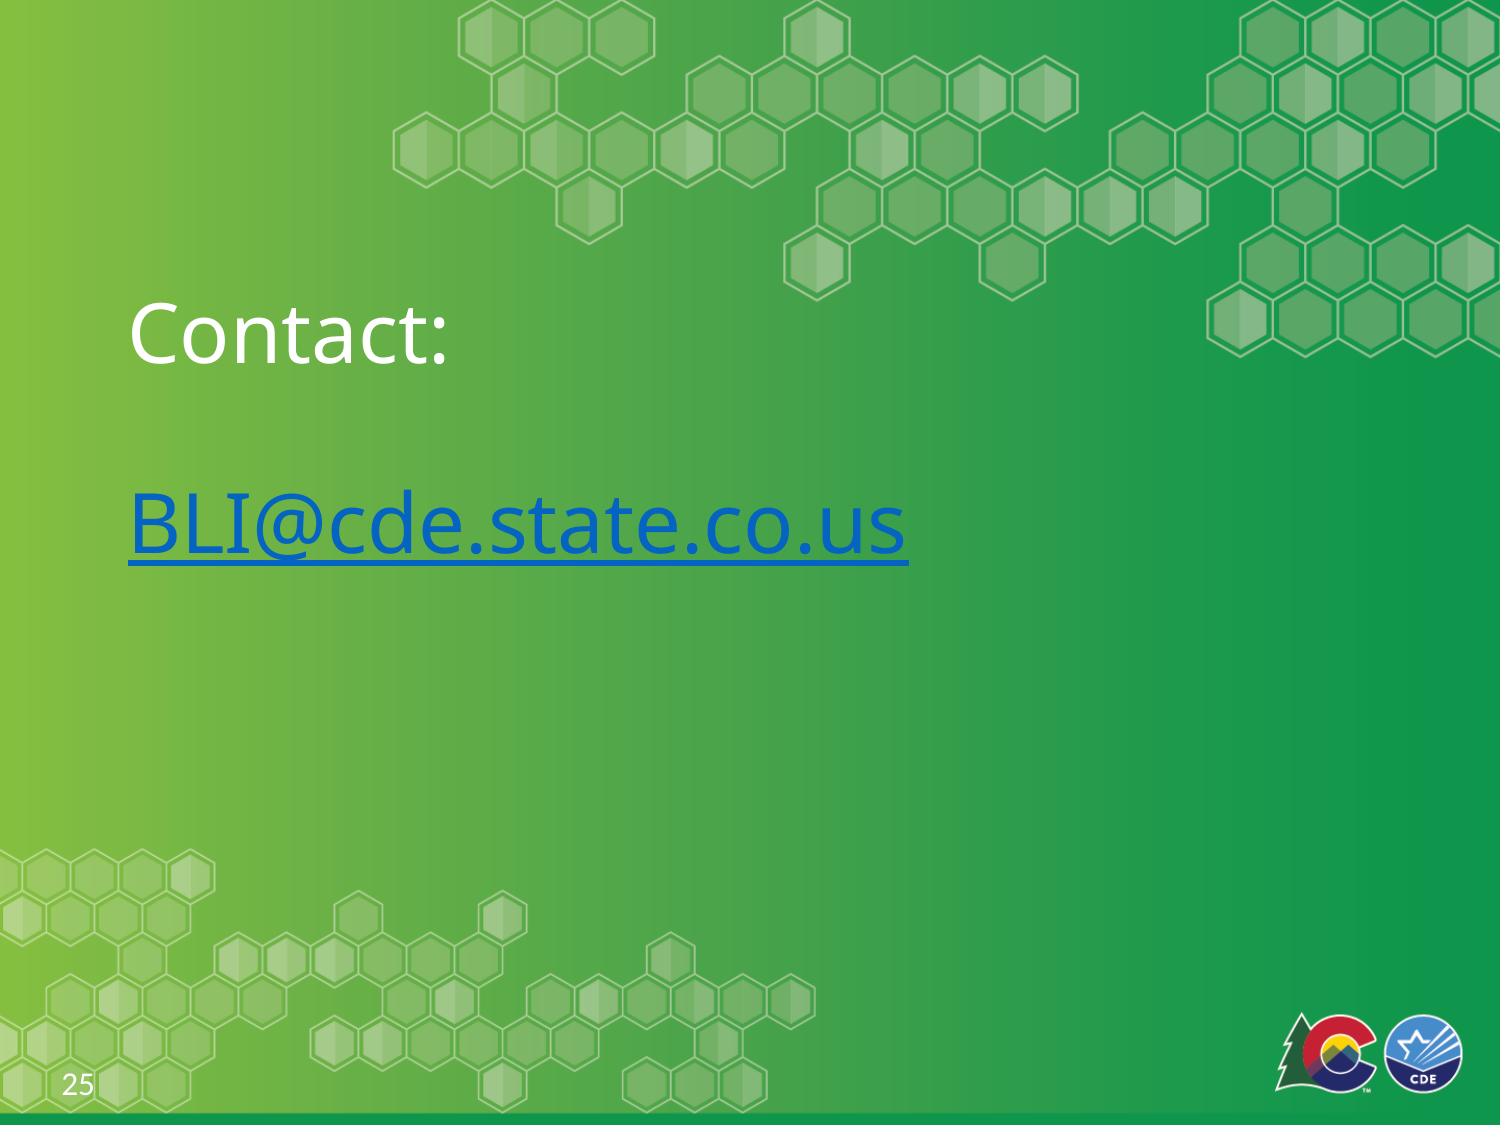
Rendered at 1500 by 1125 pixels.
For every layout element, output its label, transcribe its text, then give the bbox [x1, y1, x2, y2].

slide_number 25 [46, 1054, 385, 1115]
picture [0, 0, 1500, 1125]
title Contact: BLI@cde.state.co.us [112, 284, 1388, 958]
